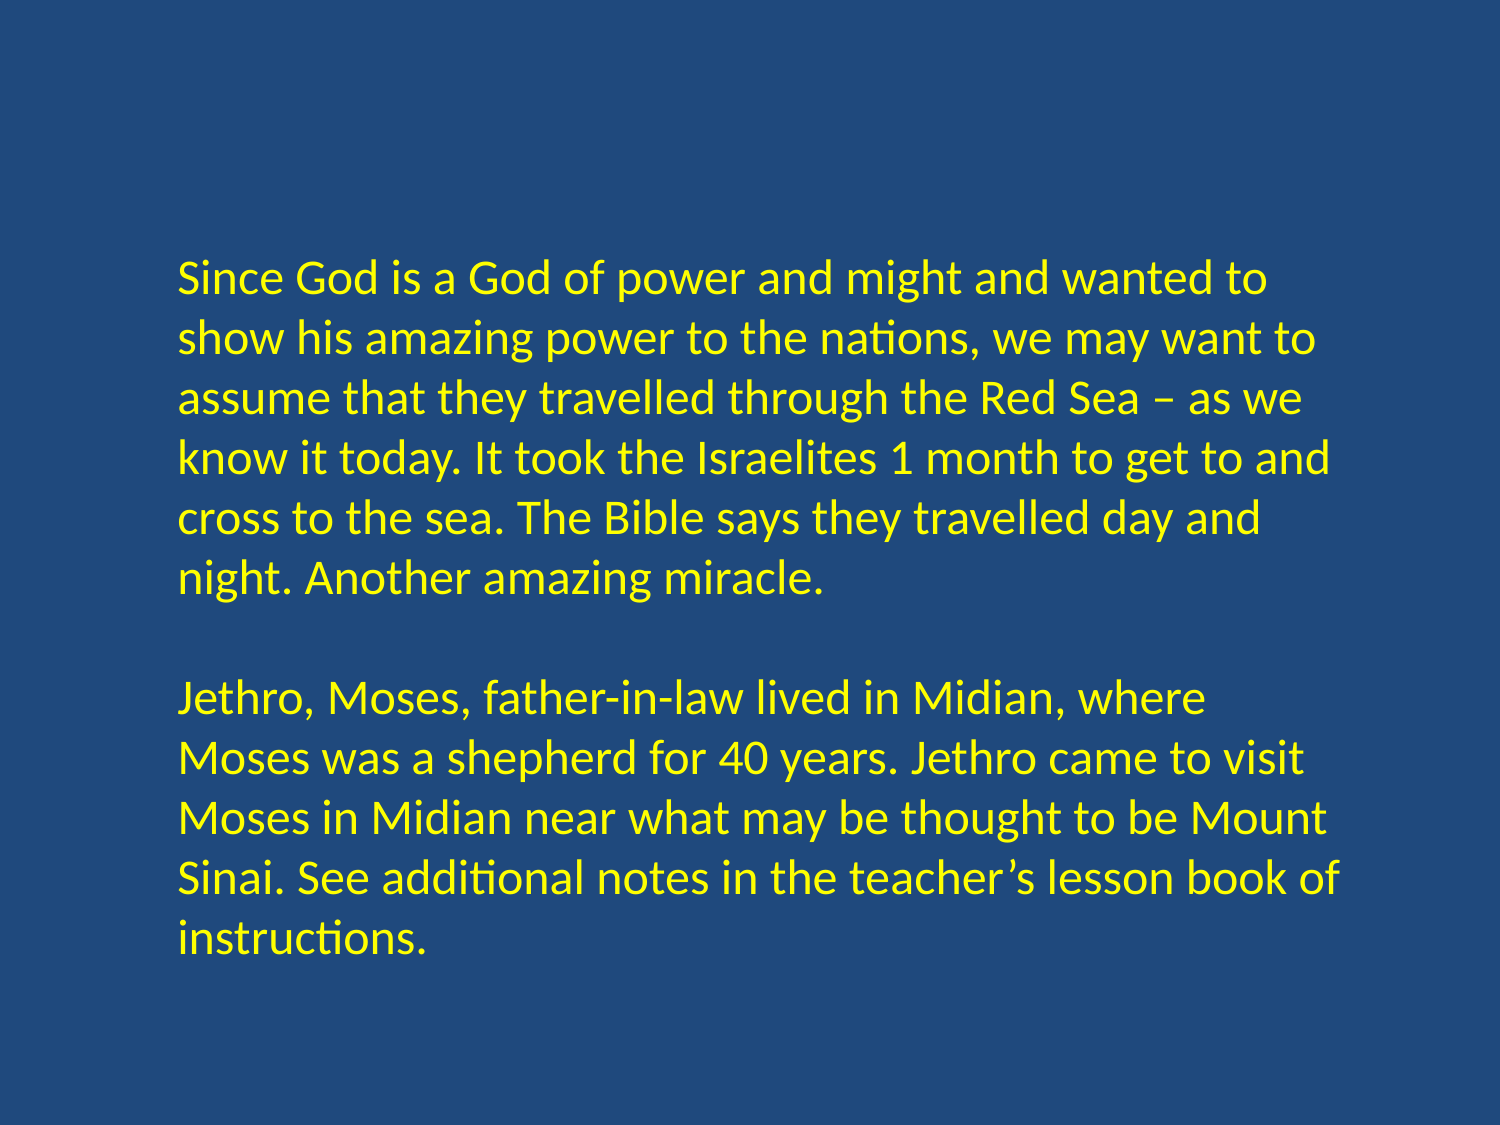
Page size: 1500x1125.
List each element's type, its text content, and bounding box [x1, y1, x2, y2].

text_box Since God is a God of power and might and wanted to show his amazing power to the nations, we may want to assume that they travelled through the Red Sea – as we know it today. It took the Israelites 1 month to get to and cross to the sea. The Bible says they travelled day and night. Another amazing miracle. Jethro, Moses, father-in-law lived in Midian, where Moses was a shepherd for 40 years. Jethro came to visit Moses in Midian near what may be thought to be Mount Sinai. See additional notes in the teacher’s lesson book of instructions. [162, 237, 1363, 973]
